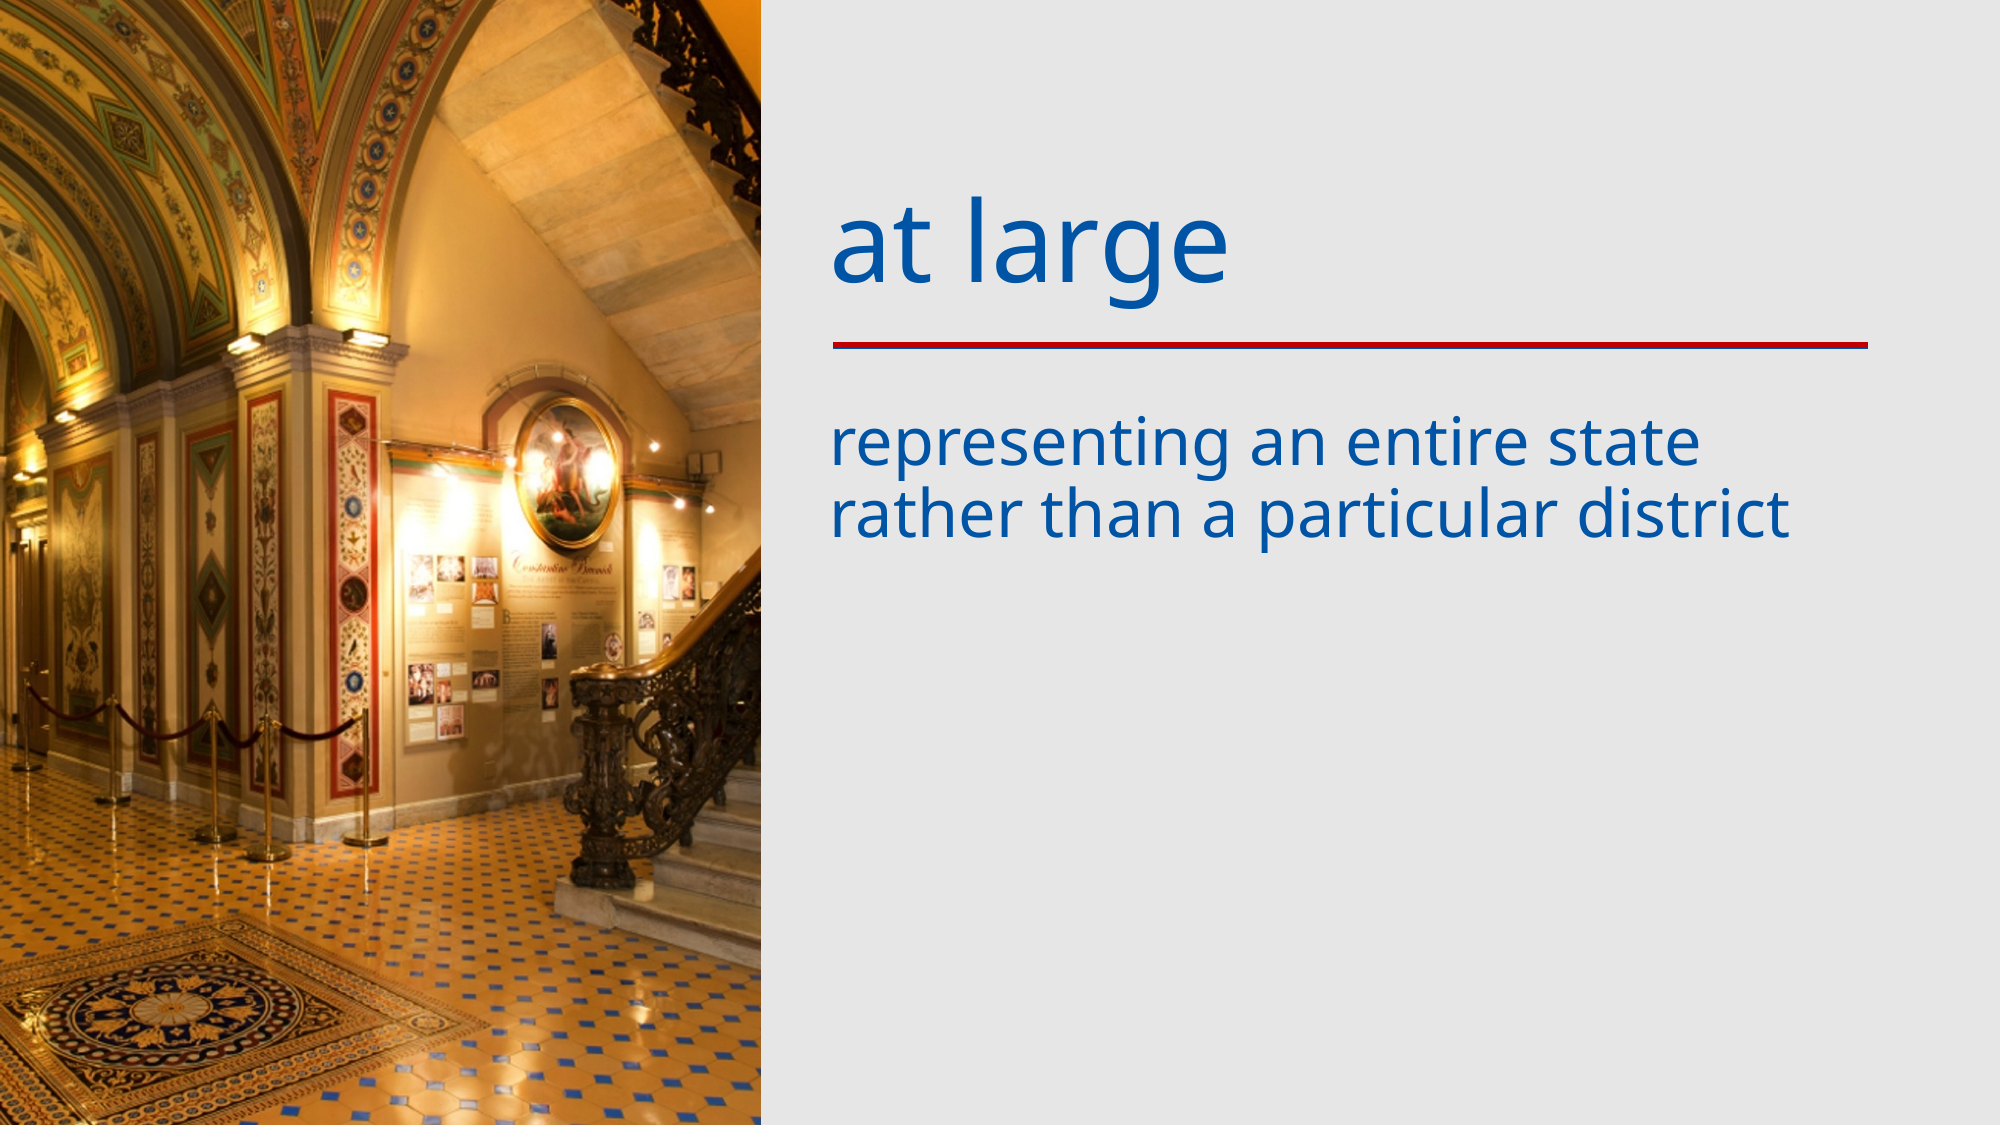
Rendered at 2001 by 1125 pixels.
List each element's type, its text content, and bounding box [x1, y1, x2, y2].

list representing an entire state rather than a particular district [814, 399, 1895, 1021]
picture [0, 0, 761, 1125]
title at large [814, 103, 1895, 315]
